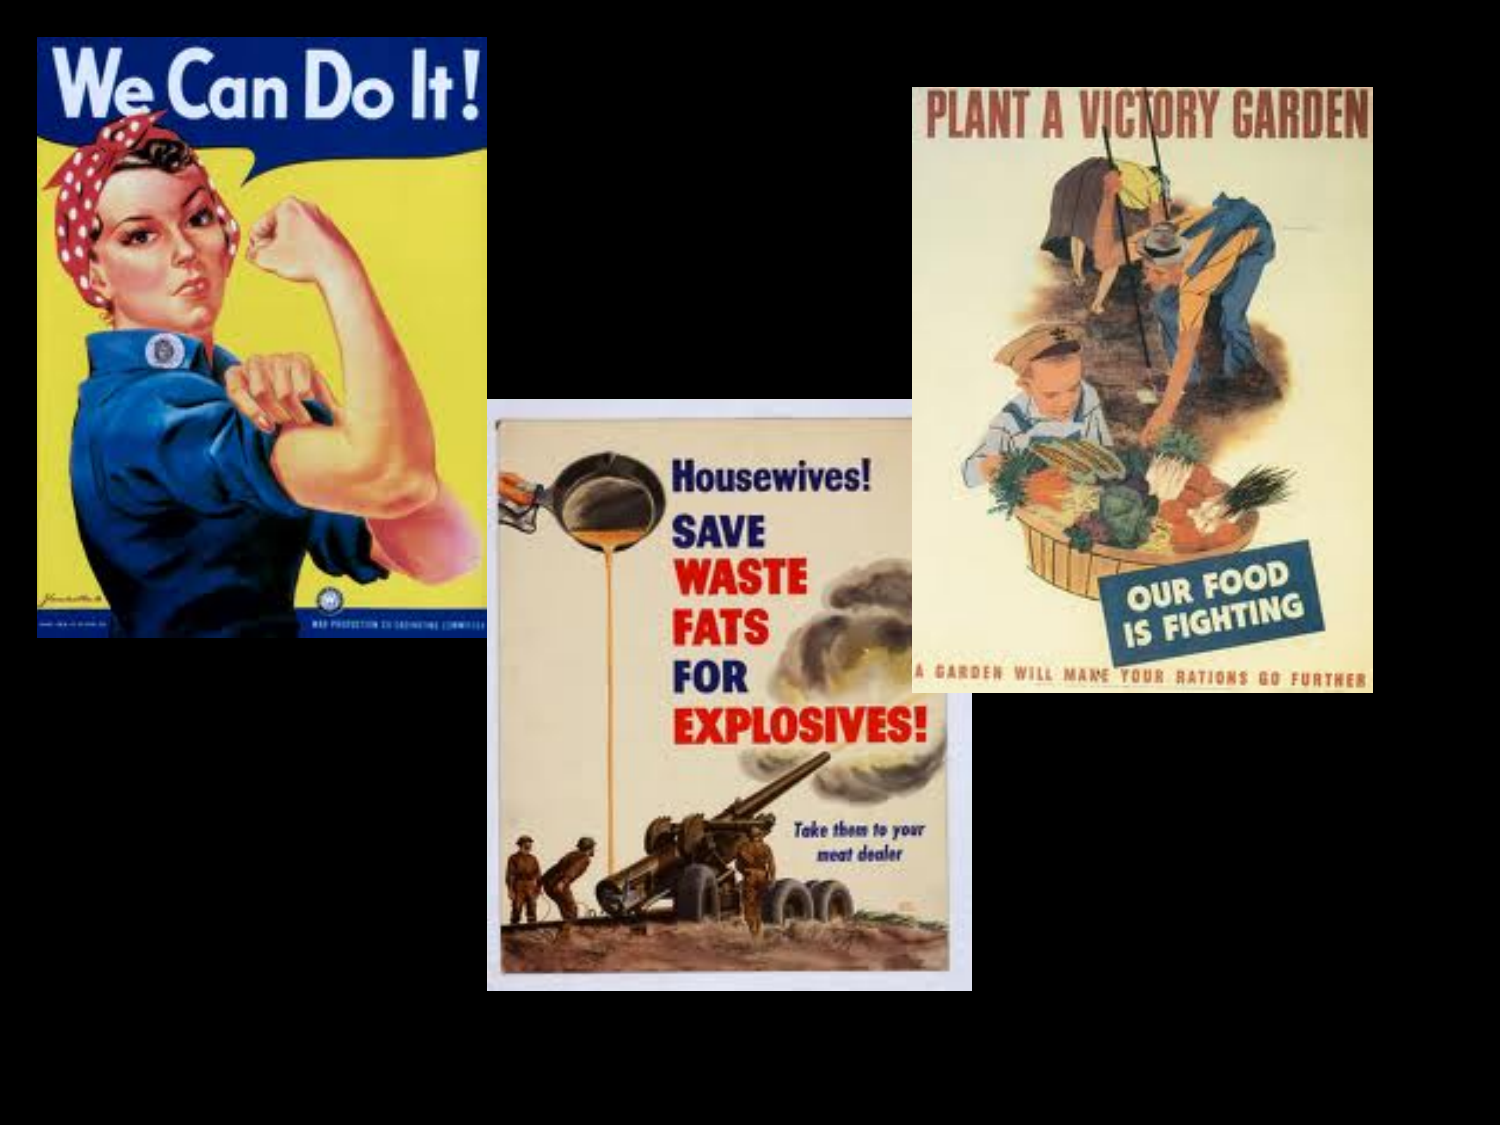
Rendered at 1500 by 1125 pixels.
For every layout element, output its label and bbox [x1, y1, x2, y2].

list [37, 37, 488, 638]
picture [487, 399, 972, 991]
list [912, 87, 1373, 693]
